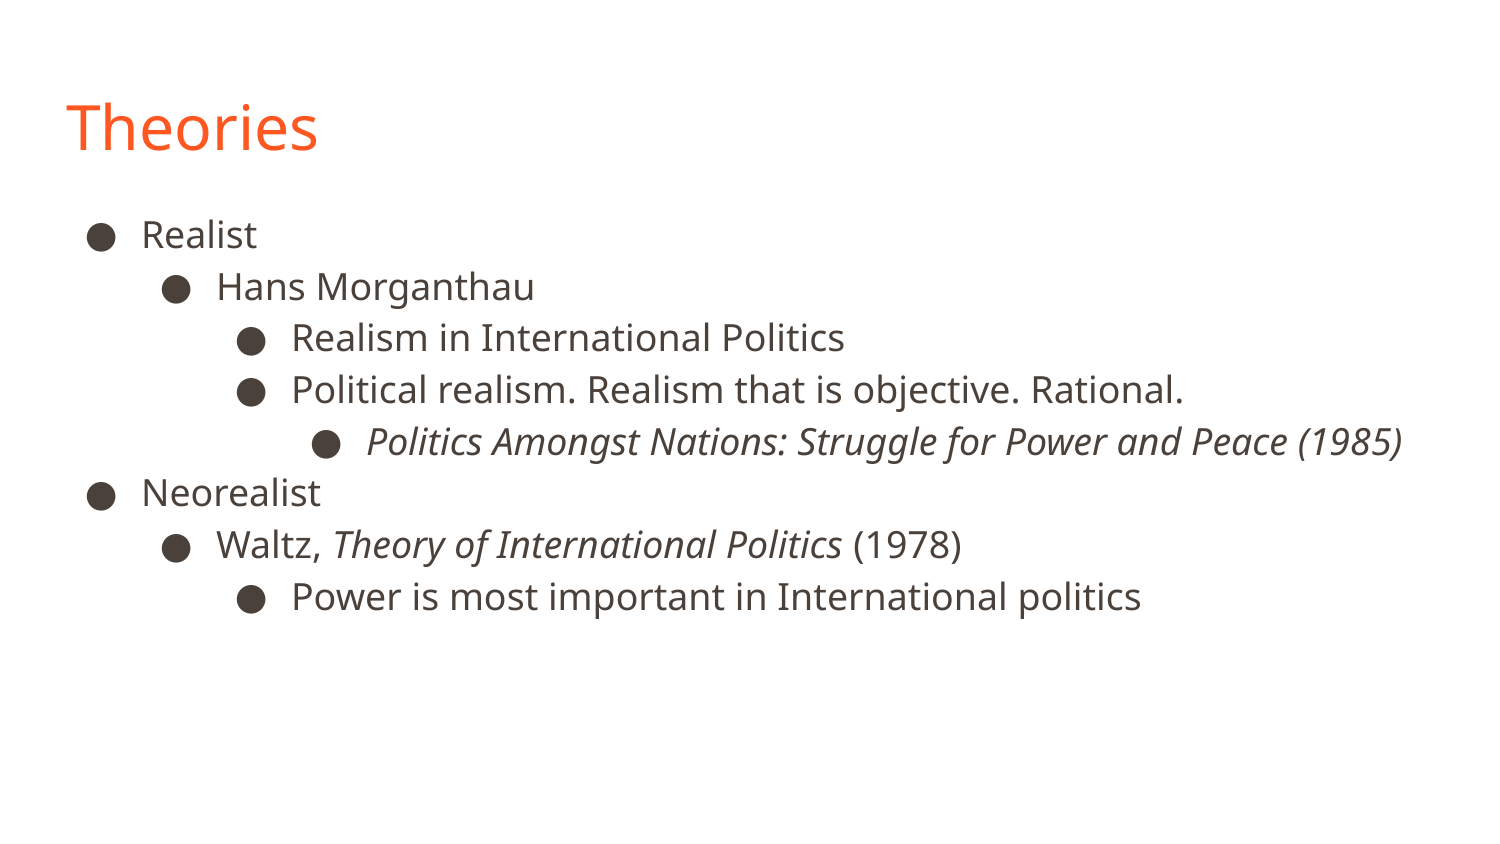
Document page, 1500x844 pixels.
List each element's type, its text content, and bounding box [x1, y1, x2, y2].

list Realist Hans Morganthau Realism in International Politics Political realism. Realism that is objective. Rational. Politics Amongst Nations: Struggle for Power and Peace (1985) Neorealist Waltz, Theory of International Politics (1978) Power is most important in International politics [51, 189, 1449, 750]
title Theories [51, 72, 1449, 167]
